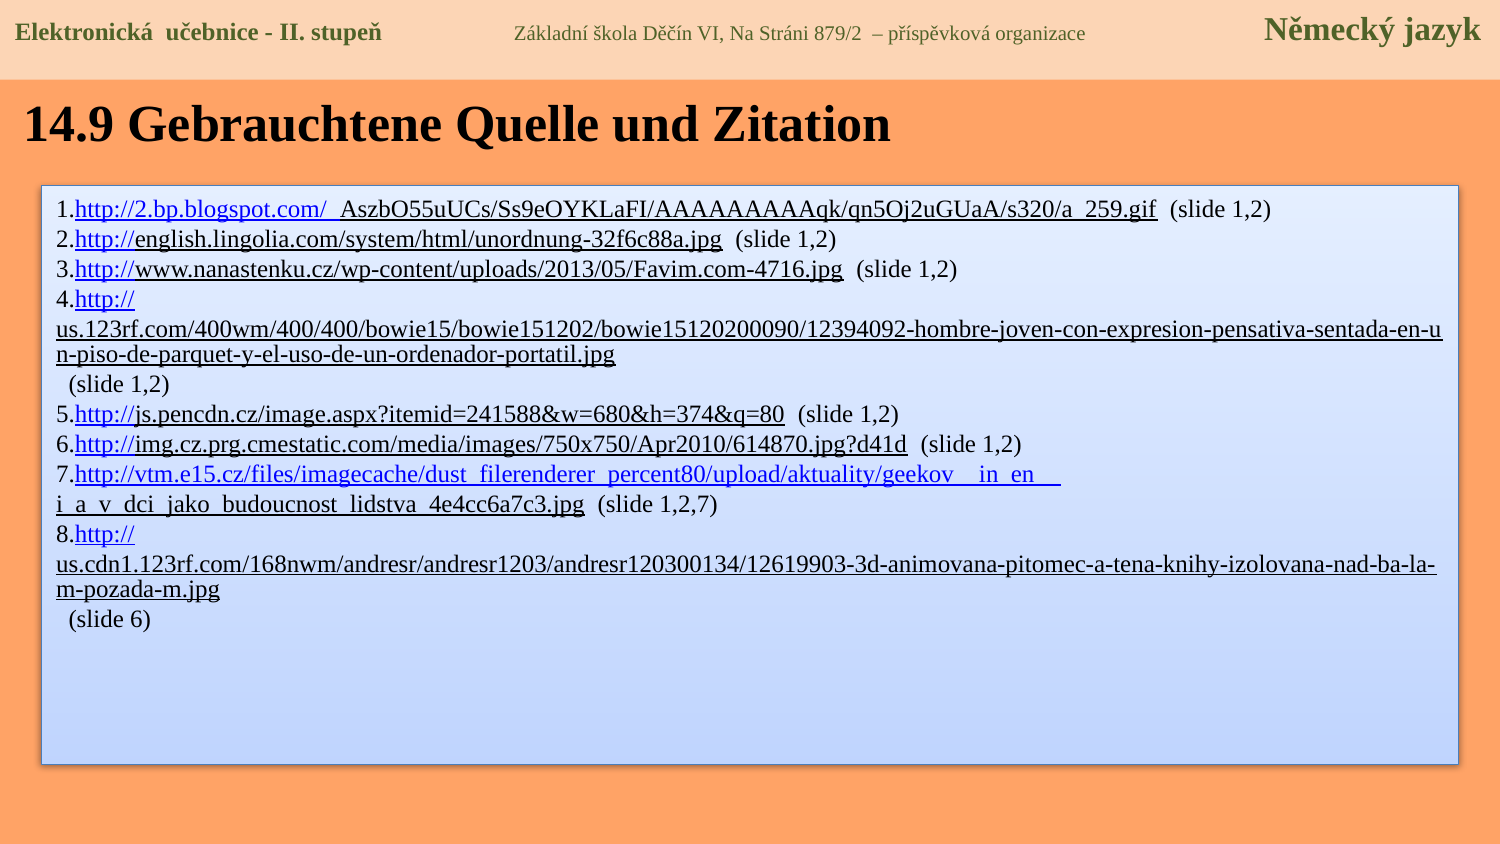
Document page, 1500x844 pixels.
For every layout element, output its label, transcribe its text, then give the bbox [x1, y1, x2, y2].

text_box 14.9 Gebrauchtene Quelle und Zitation [8, 81, 907, 159]
text_box http://2.bp.blogspot.com/_AszbO55uUCs/Ss9eOYKLaFI/AAAAAAAAAqk/qn5Oj2uGUaA/s320/a_259.gif (slide 1,2) http://english.lingolia.com/system/html/unordnung-32f6c88a.jpg (slide 1,2) http://www.nanastenku.cz/wp-content/uploads/2013/05/Favim.com-4716.jpg (slide 1,2) http://us.123rf.com/400wm/400/400/bowie15/bowie151202/bowie15120200090/12394092-hombre-joven-con-expresion-pensativa-sentada-en-un-piso-de-parquet-y-el-uso-de-un-ordenador-portatil.jpg (slide 1,2) http://js.pencdn.cz/image.aspx?itemid=241588&w=680&h=374&q=80 (slide 1,2) http://img.cz.prg.cmestatic.com/media/images/750x750/Apr2010/614870.jpg?d41d (slide 1,2) http://vtm.e15.cz/files/imagecache/dust_filerenderer_percent80/upload/aktuality/geekov__in_en__i_a_v_dci_jako_budoucnost_lidstva_4e4cc6a7c3.jpg (slide 1,2,7) http://us.cdn1.123rf.com/168nwm/andresr/andresr1203/andresr120300134/12619903-3d-animovana-pitomec-a-tena-knihy-izolovana-nad-ba-la-m-pozada-m.jpg (slide 6) [41, 185, 1459, 765]
text_box Elektronická učebnice - II. stupeň Základní škola Děčín VI, Na Stráni 879/2 – příspěvková organizace Německý jazyk [0, 0, 1500, 80]
